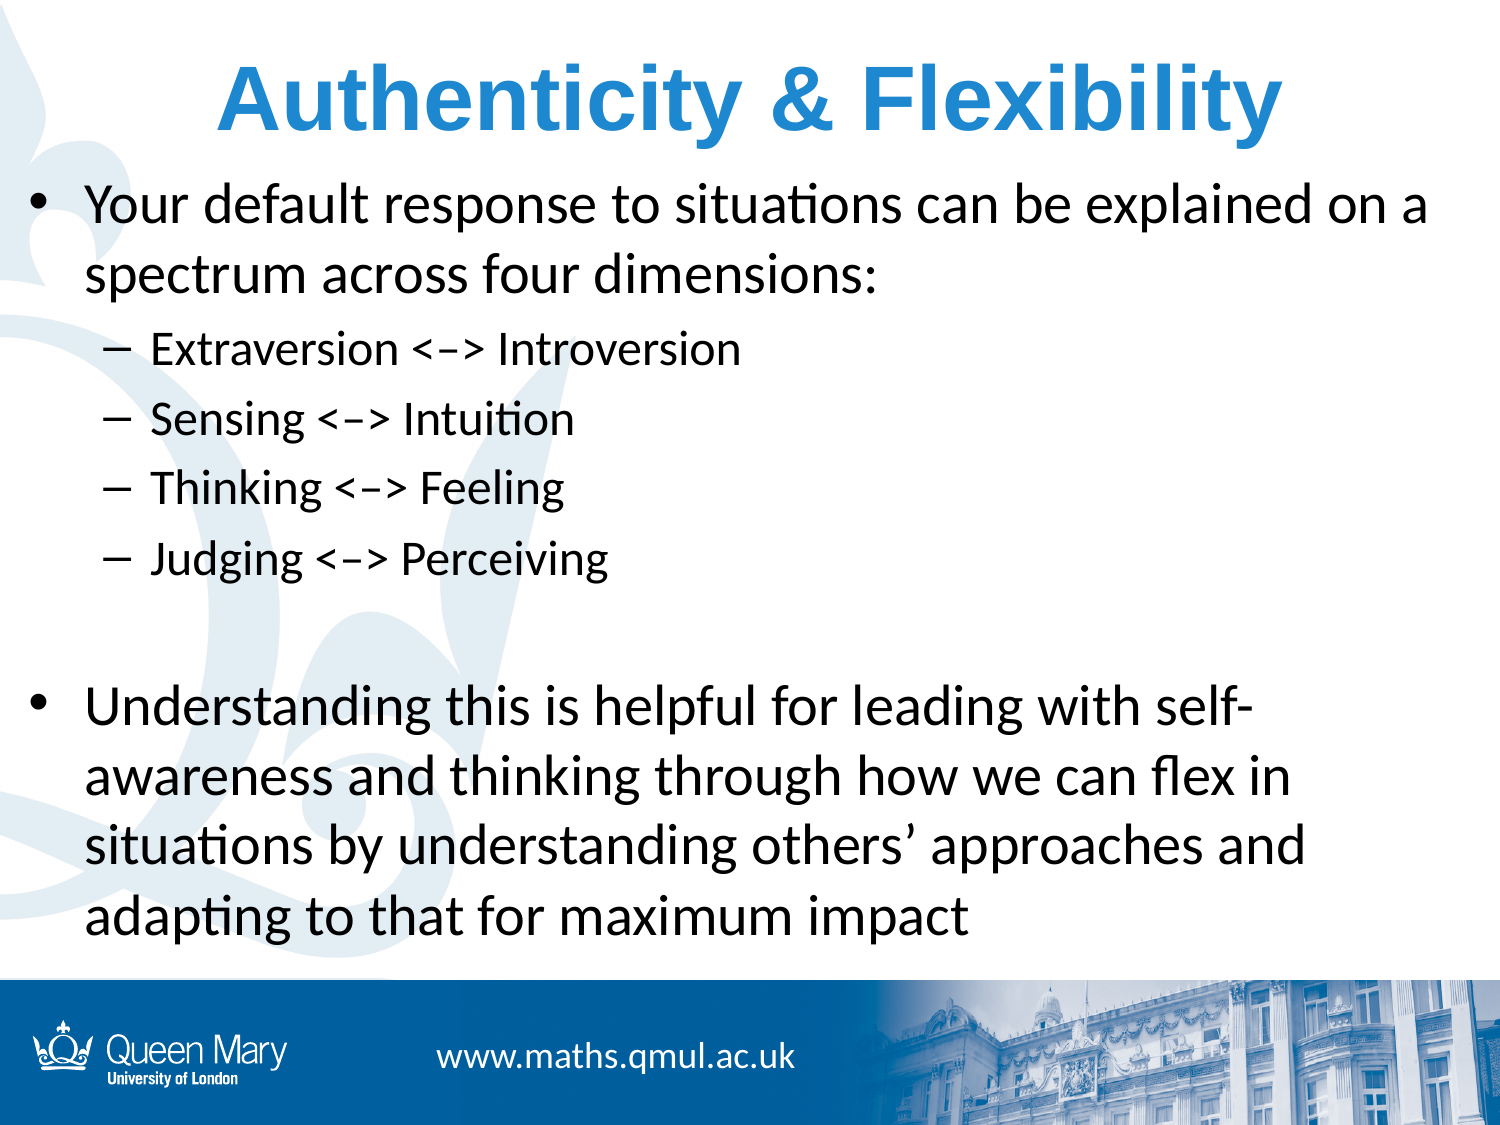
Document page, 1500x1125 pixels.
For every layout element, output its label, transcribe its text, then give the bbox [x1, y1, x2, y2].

text_box [467, 864, 973, 973]
title Authenticity & Flexibility [0, 0, 1500, 188]
picture [0, 980, 1500, 1125]
text_box Your default response to situations can be explained on a spectrum across four dimensions: Extraversion <–> Introversion Sensing <–> Intuition Thinking <–> Feeling Judging <–> Perceiving Understanding this is helpful for leading with self-awareness and thinking through how we can flex in situations by understanding others’ approaches and adapting to that for maximum impact [13, 157, 1500, 864]
